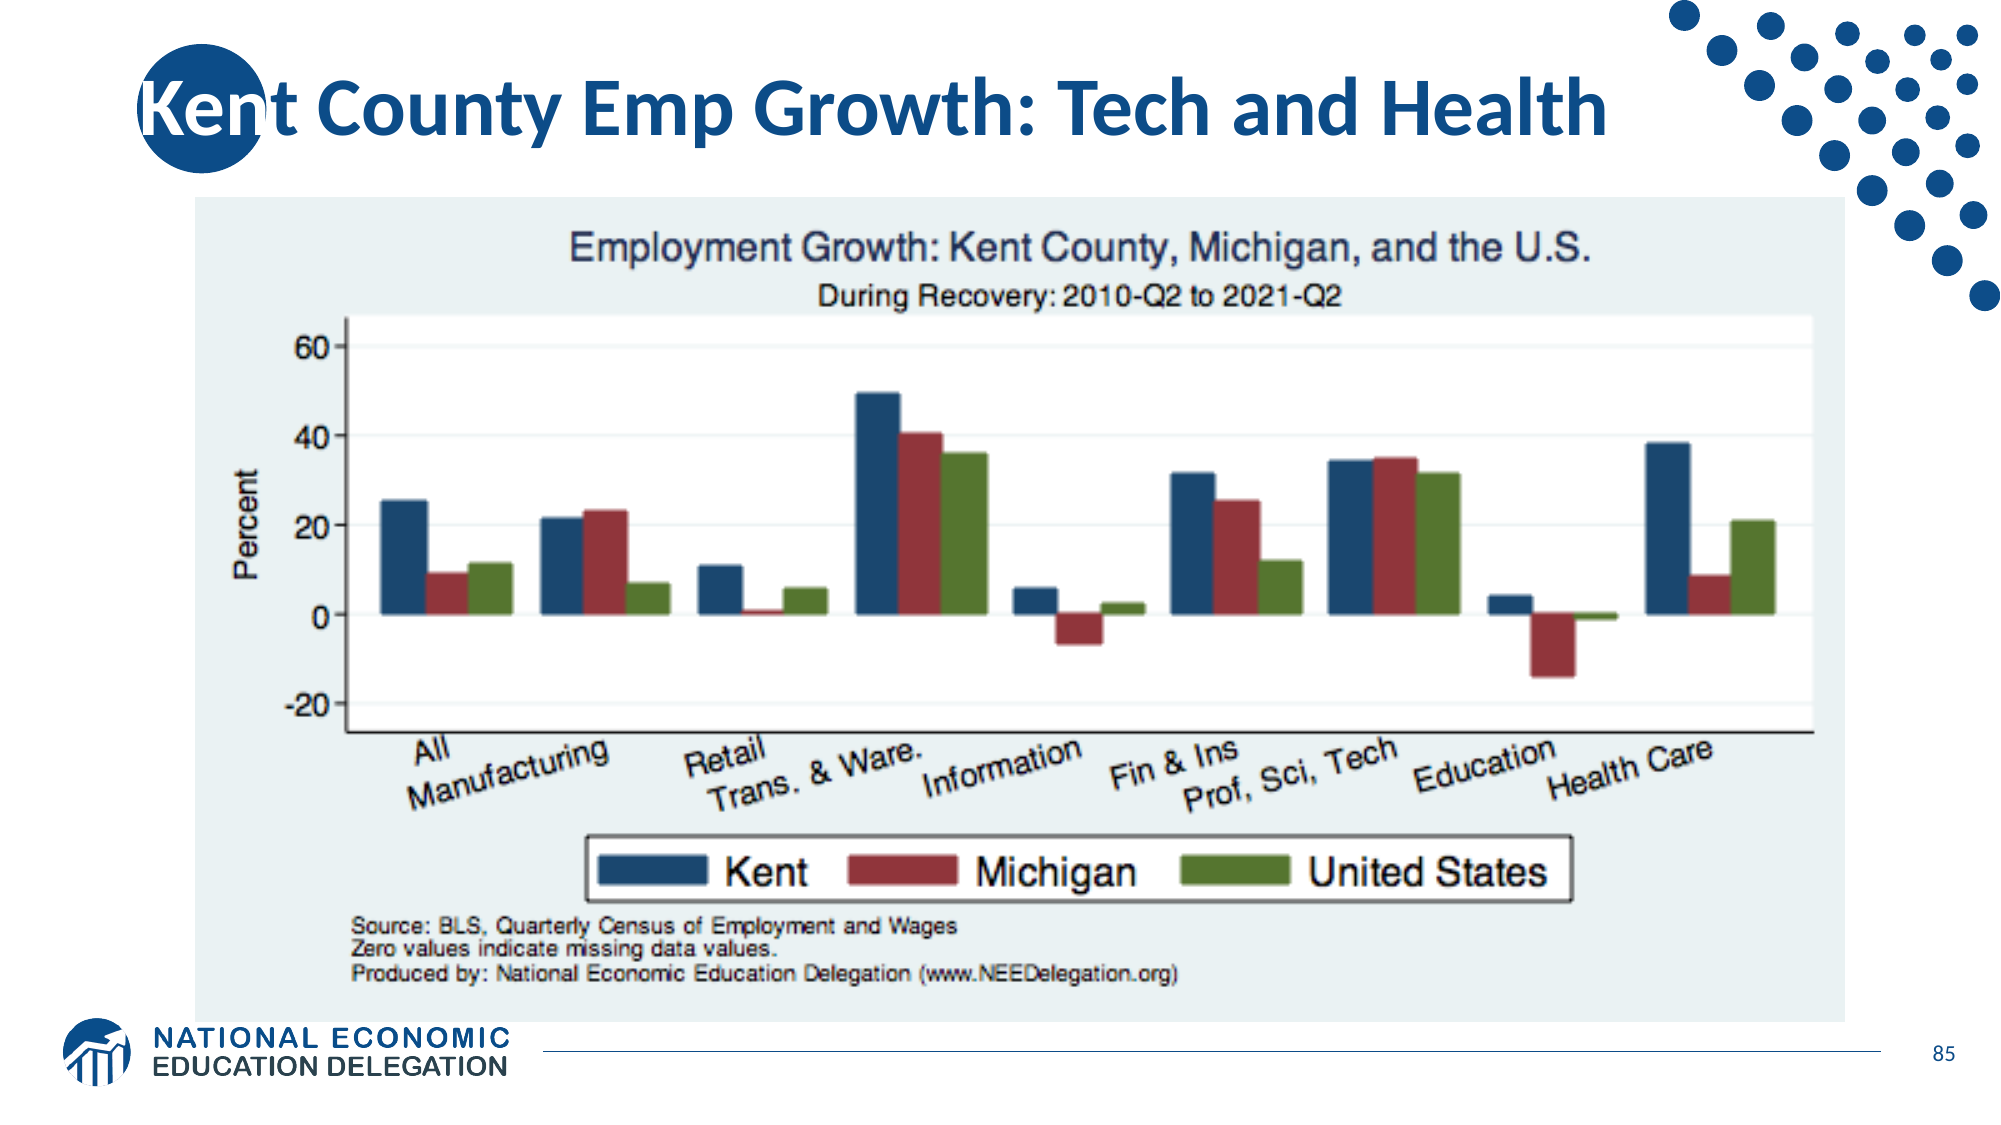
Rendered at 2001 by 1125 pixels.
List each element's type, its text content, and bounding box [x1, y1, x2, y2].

title Kent County Emp Growth: Tech and Health [124, 0, 1850, 218]
picture [55, 197, 1845, 1091]
slide_number 85 [1521, 1022, 1972, 1082]
